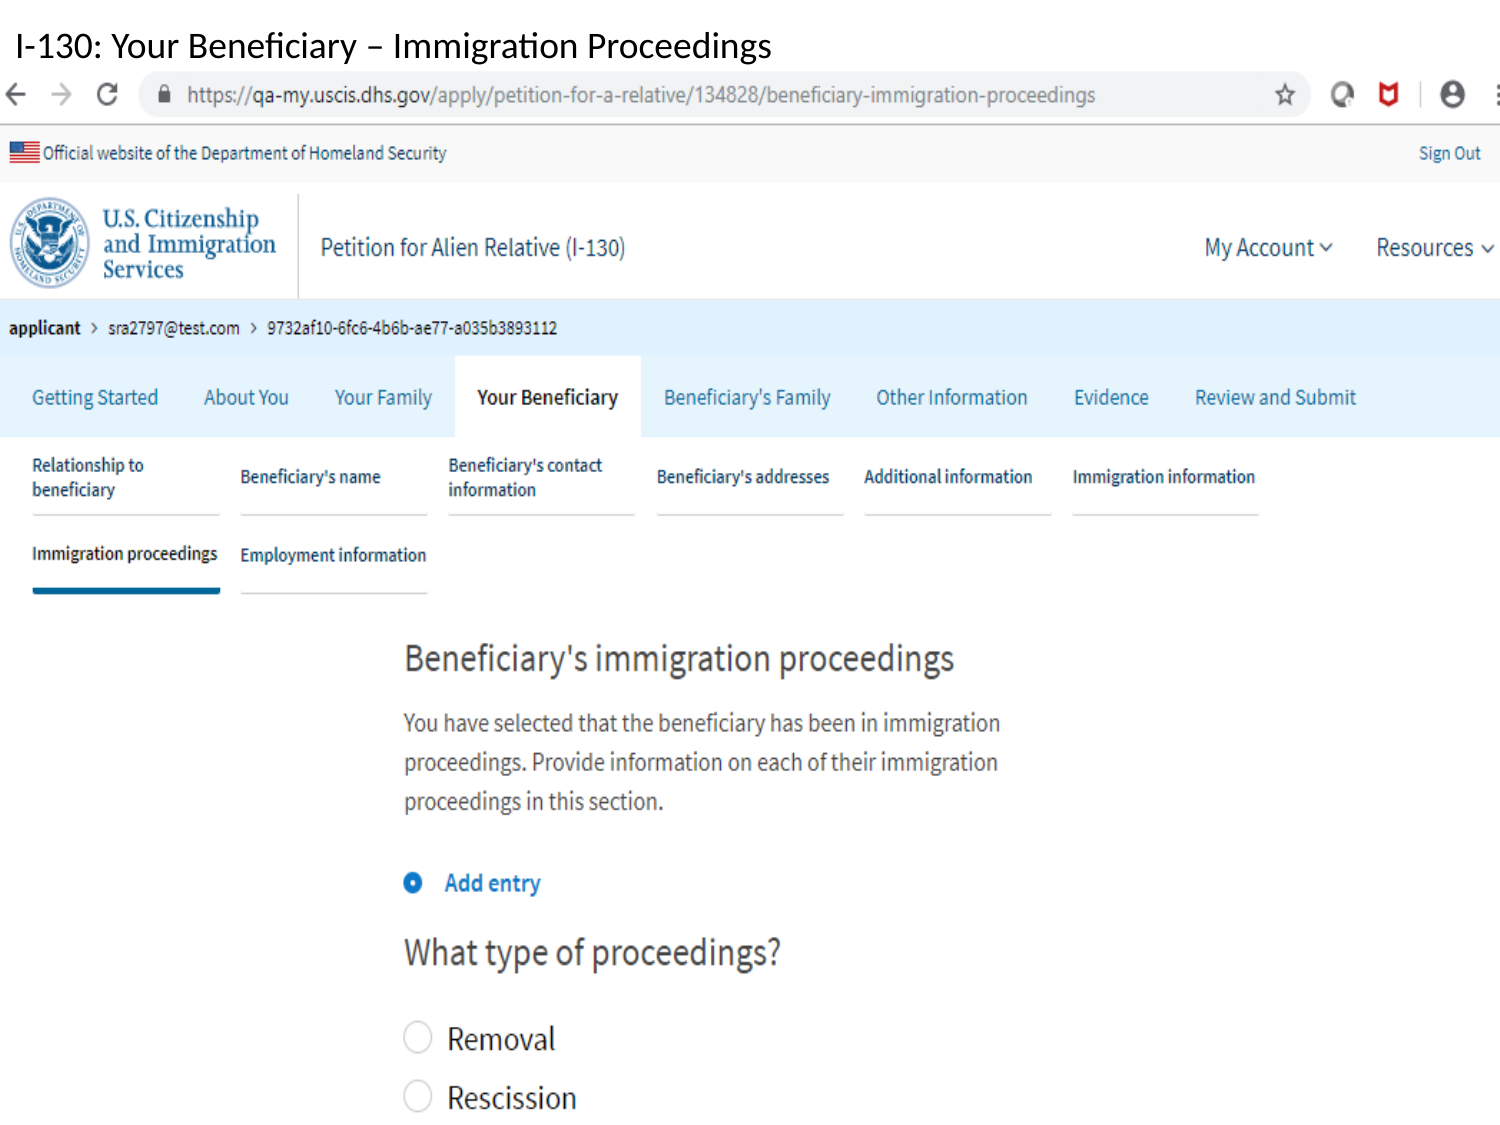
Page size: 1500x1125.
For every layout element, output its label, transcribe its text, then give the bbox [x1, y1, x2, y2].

picture [0, 70, 1500, 1125]
title I-130: Your Beneficiary – Immigration Proceedings [0, 12, 1388, 68]
